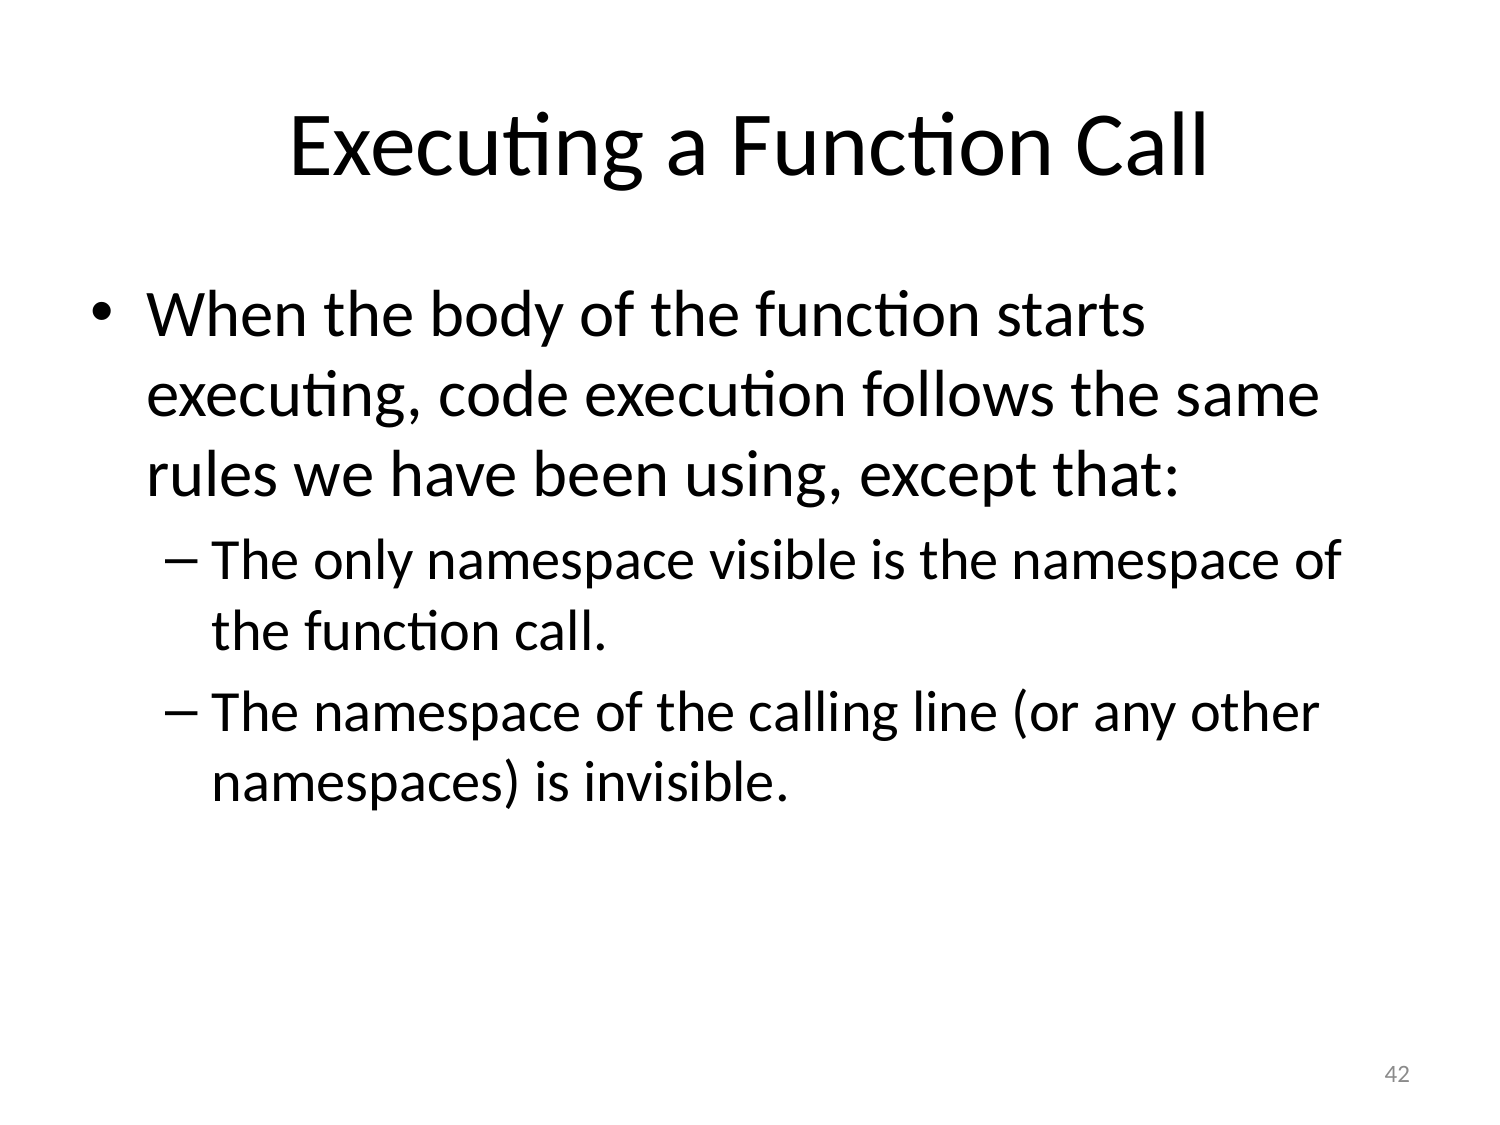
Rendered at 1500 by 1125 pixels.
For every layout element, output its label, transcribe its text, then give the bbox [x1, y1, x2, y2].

slide_number 42 [1074, 1042, 1425, 1103]
list When the body of the function starts executing, code execution follows the same rules we have been using, except that: The only namespace visible is the namespace of the function call. The namespace of the calling line (or any other namespaces) is invisible. [75, 262, 1425, 1005]
title Executing a Function Call [75, 45, 1425, 233]
